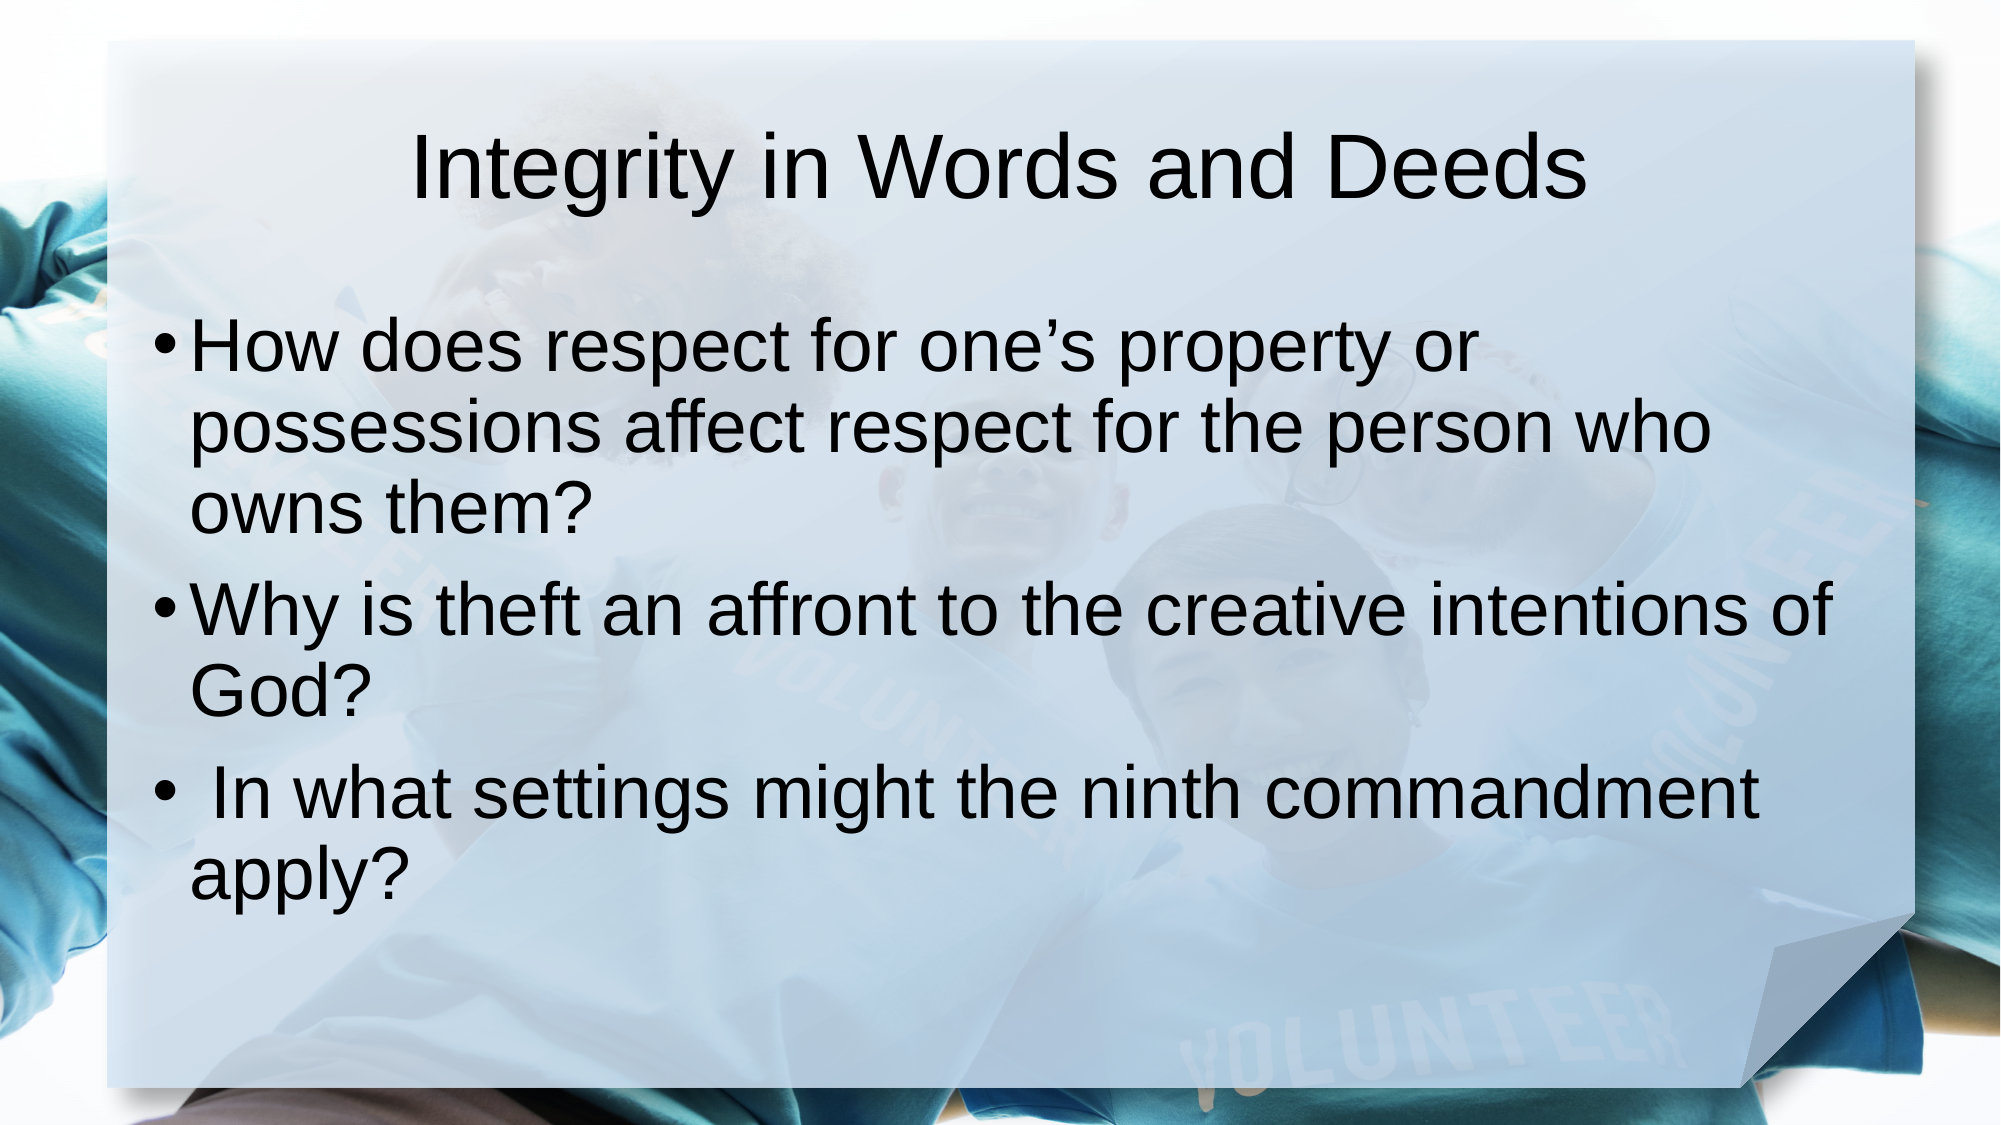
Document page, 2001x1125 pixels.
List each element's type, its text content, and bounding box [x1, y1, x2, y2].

list How does respect for one’s property or possessions affect respect for the person who owns them? Why is theft an affront to the creative intentions of God? In what settings might the ninth commandment apply? [137, 299, 1863, 1014]
title Integrity in Words and Deeds [137, 59, 1863, 278]
picture [0, 0, 2001, 1125]
